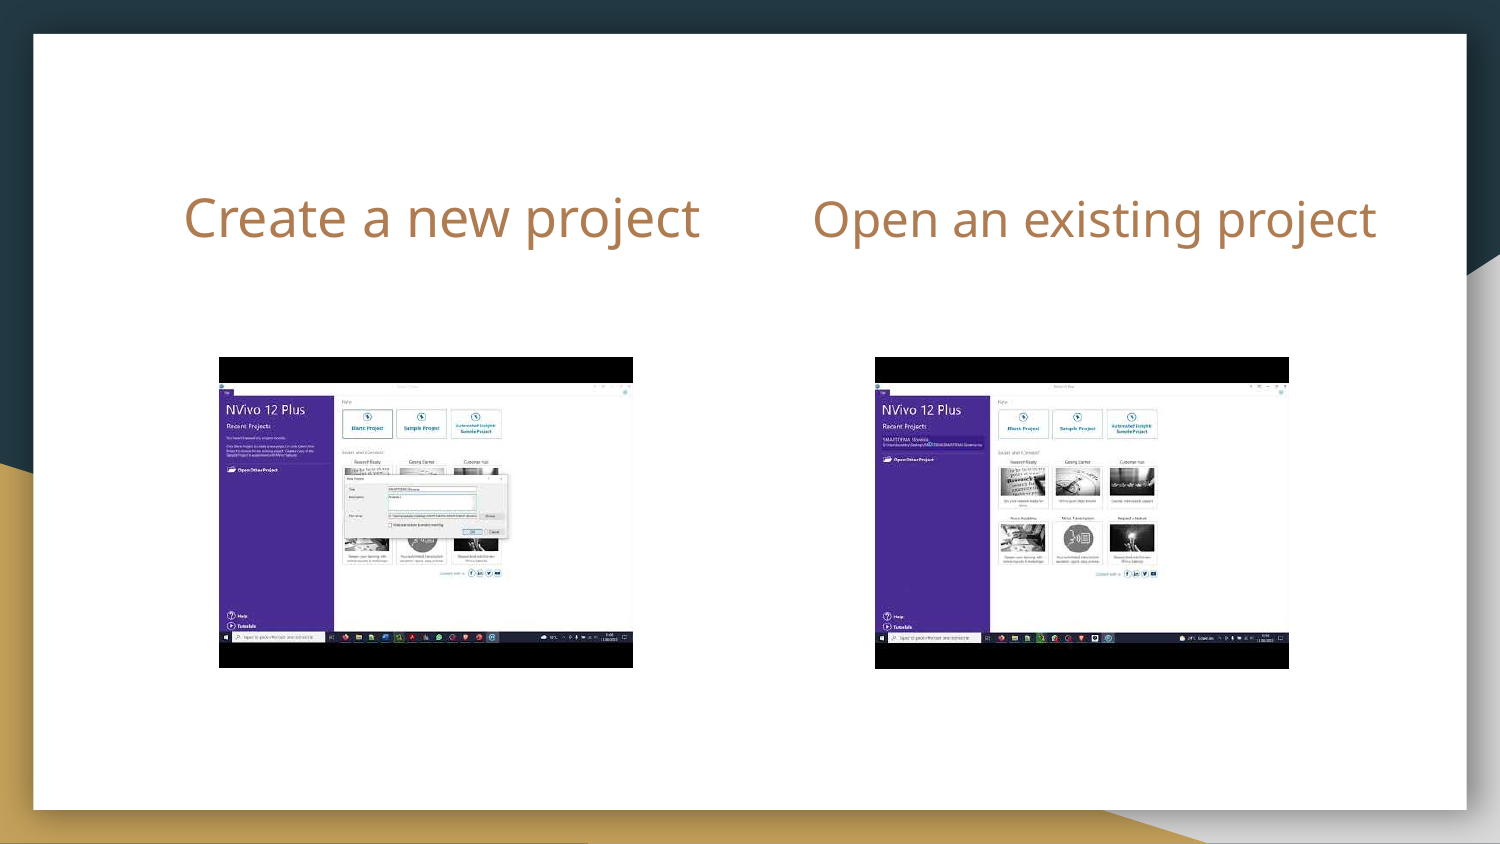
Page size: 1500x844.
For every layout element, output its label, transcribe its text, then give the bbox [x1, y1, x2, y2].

title Open an existing project [778, 139, 1412, 297]
picture [218, 357, 633, 669]
title Create a new project [134, 138, 750, 296]
picture [874, 357, 1289, 669]
